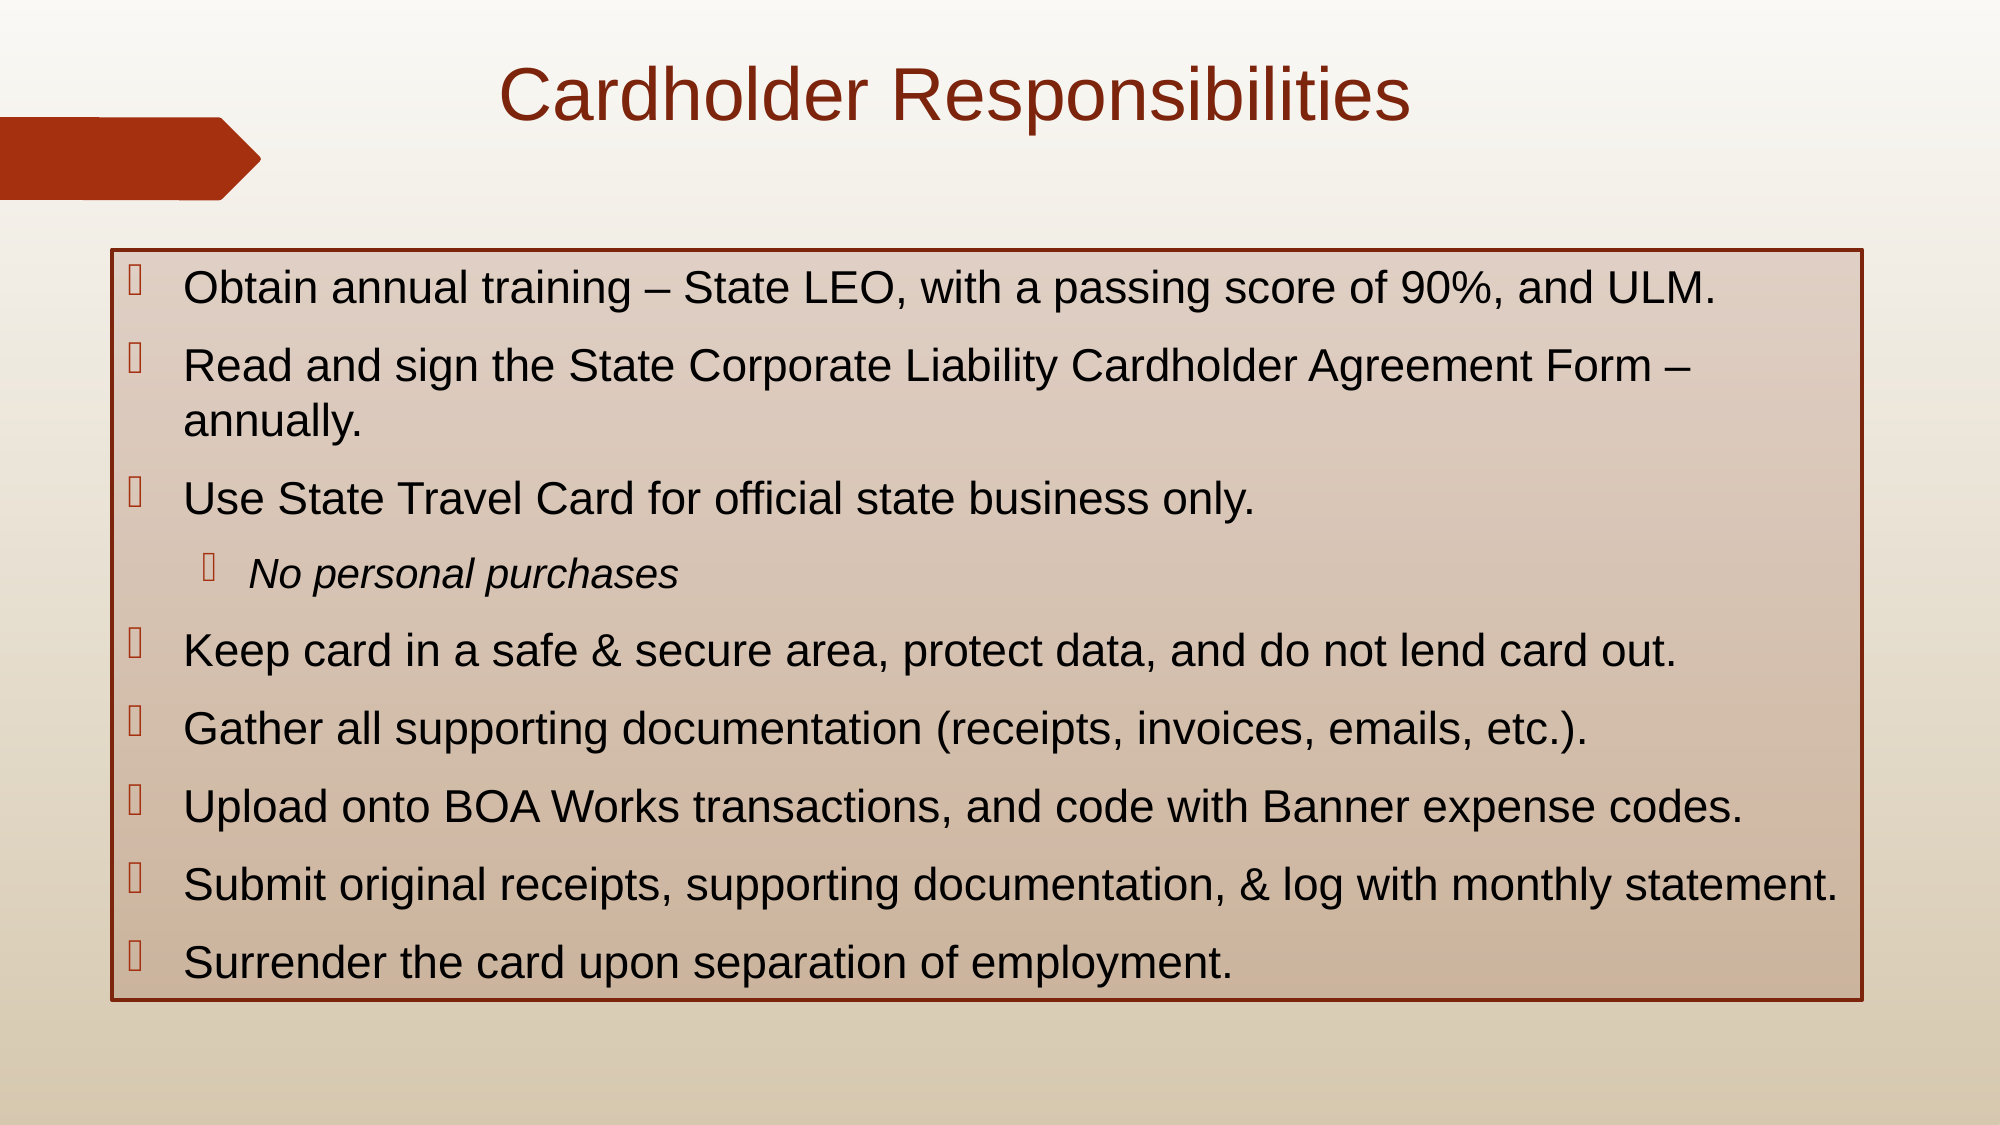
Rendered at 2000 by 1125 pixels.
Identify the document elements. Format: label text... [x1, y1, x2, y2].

list Obtain annual training – State LEO, with a passing score of 90%, and ULM. Read and sign the State Corporate Liability Cardholder Agreement Form –annually. Use State Travel Card for official state business only. No personal purchases Keep card in a safe & secure area, protect data, and do not lend card out. Gather all supporting documentation (receipts, invoices, emails, etc.). Upload onto BOA Works transactions, and code with Banner expense codes. Submit original receipts, supporting documentation, & log with monthly statement. Surrender the card upon separation of employment. [111, 248, 1863, 1001]
title Cardholder Responsibilities [249, 37, 1662, 248]
